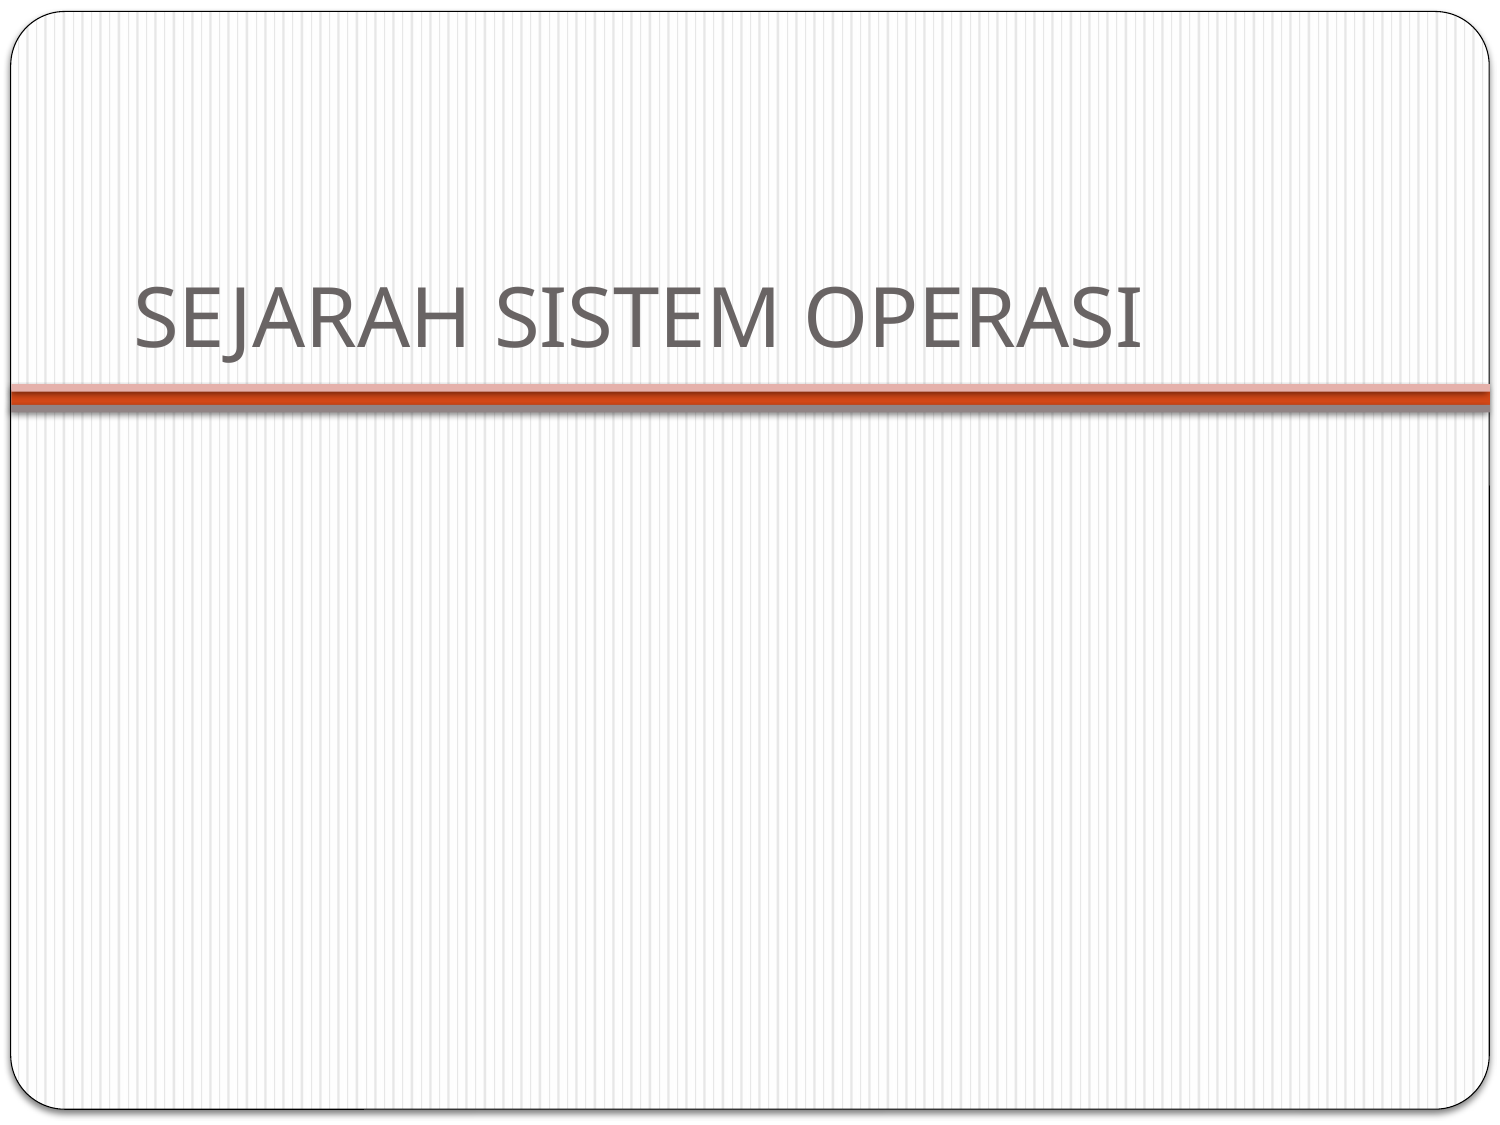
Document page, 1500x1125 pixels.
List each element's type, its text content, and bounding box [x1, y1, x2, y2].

title SEJARAH SISTEM OPERASI [118, 156, 1394, 380]
